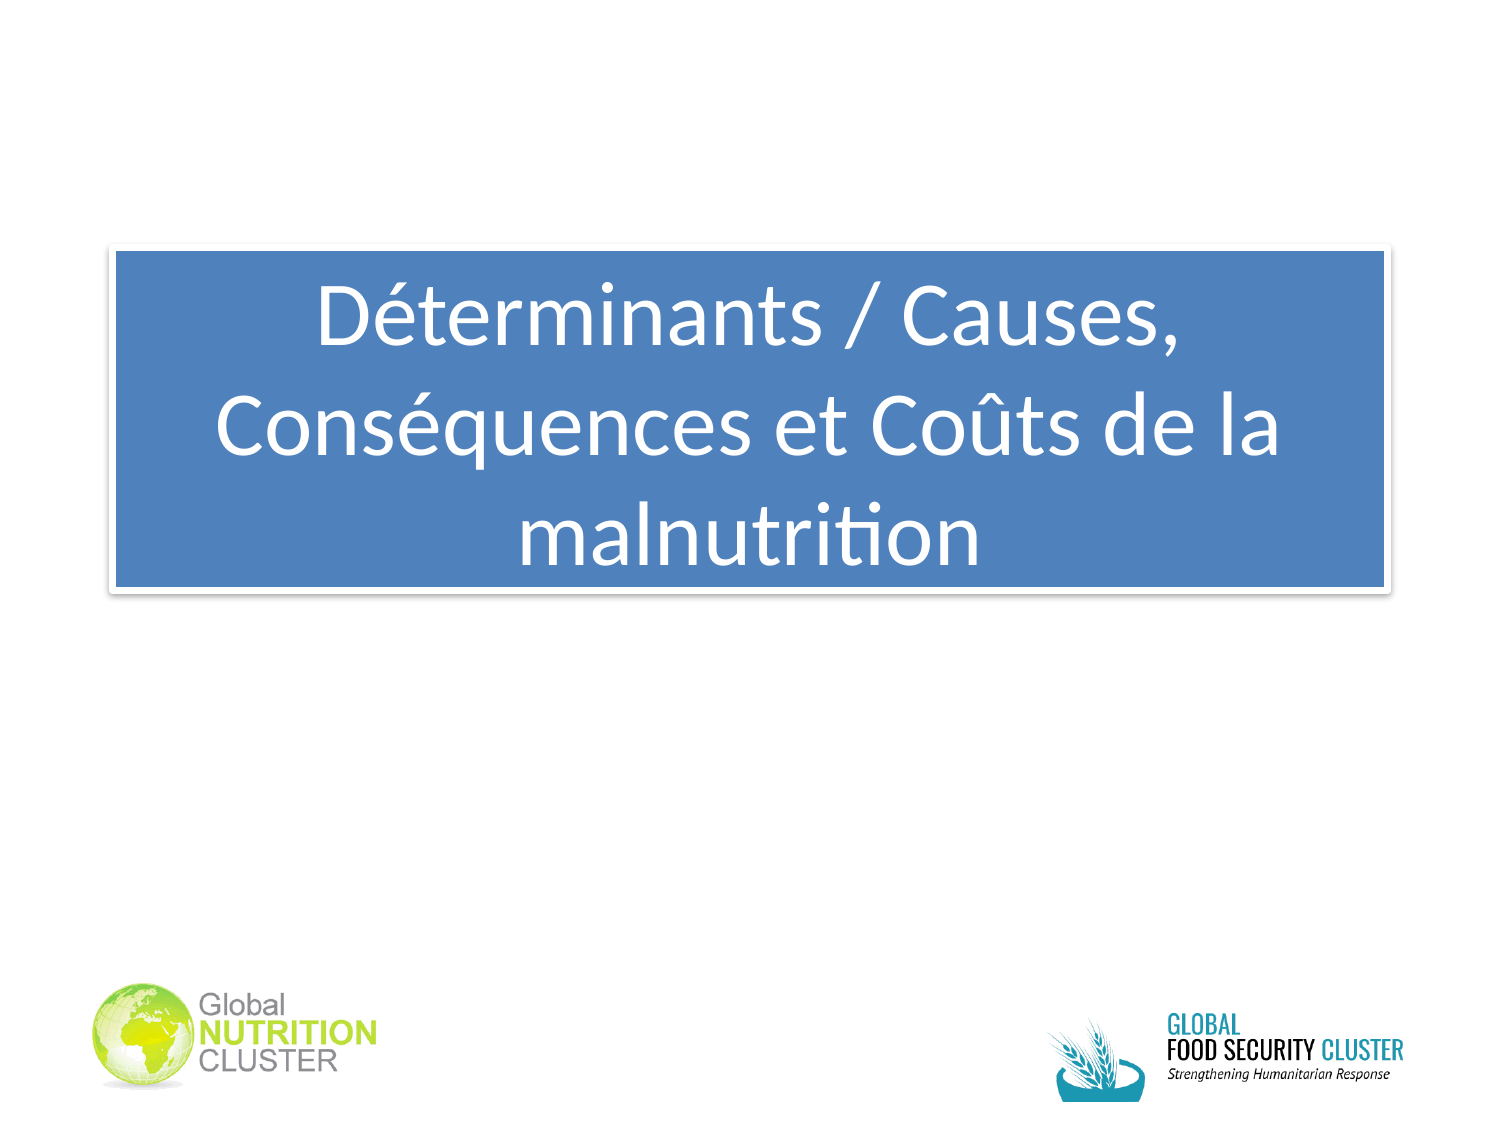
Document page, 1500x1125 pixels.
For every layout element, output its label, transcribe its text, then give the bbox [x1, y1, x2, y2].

picture [79, 974, 395, 1102]
title Déterminants / Causes, Conséquences et Coûts de la malnutrition [109, 244, 1391, 594]
picture [1046, 1013, 1404, 1102]
